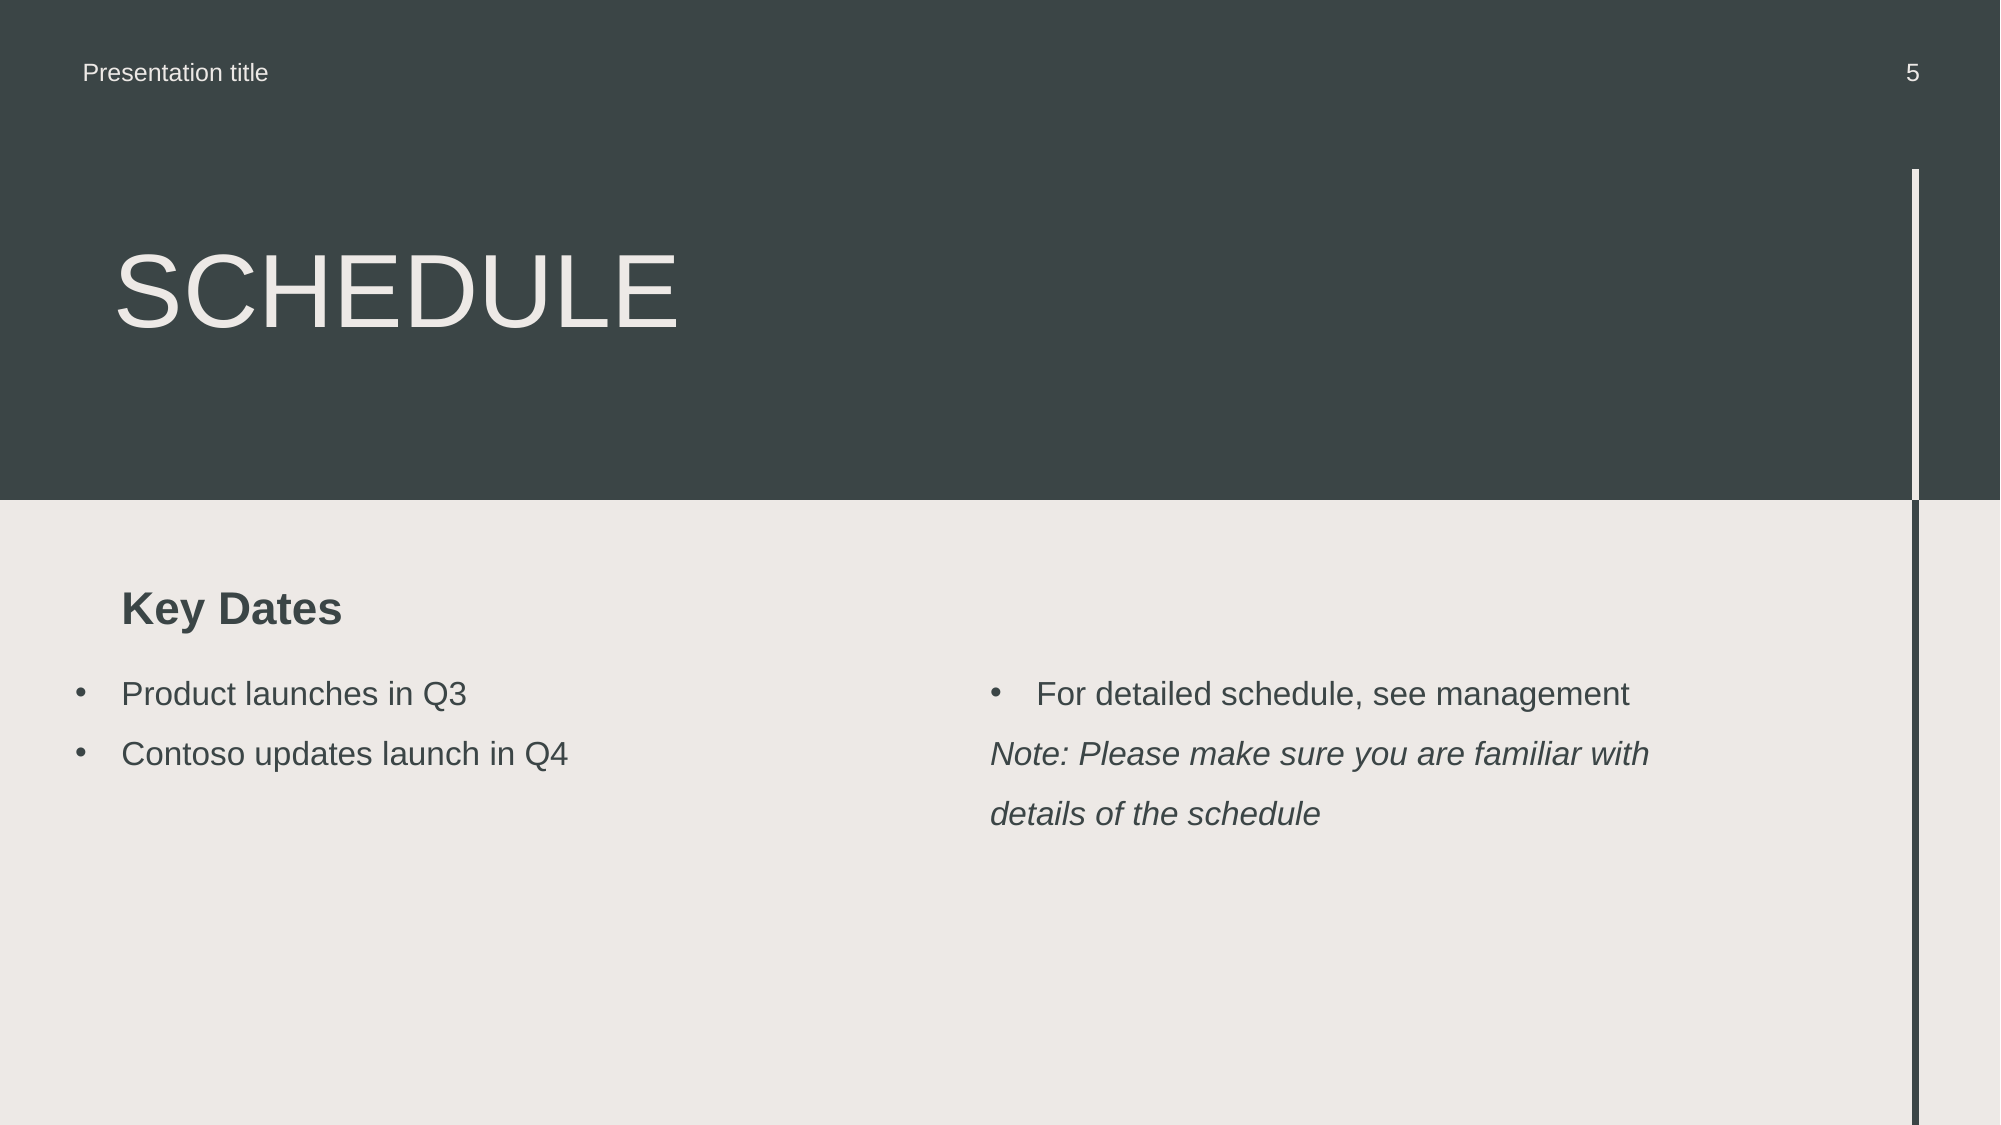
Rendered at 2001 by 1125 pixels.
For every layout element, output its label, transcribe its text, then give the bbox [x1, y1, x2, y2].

list Product launches in Q3 Contoso updates launch in Q4 [60, 645, 840, 921]
slide_number 5 [1660, 49, 1935, 95]
list For detailed schedule, see management Note: Please make sure you are familiar with details of the schedule [975, 645, 1755, 921]
list Key Dates [106, 571, 899, 652]
title SCHEDULE [98, 239, 1824, 335]
footer Presentation title [67, 49, 368, 95]
